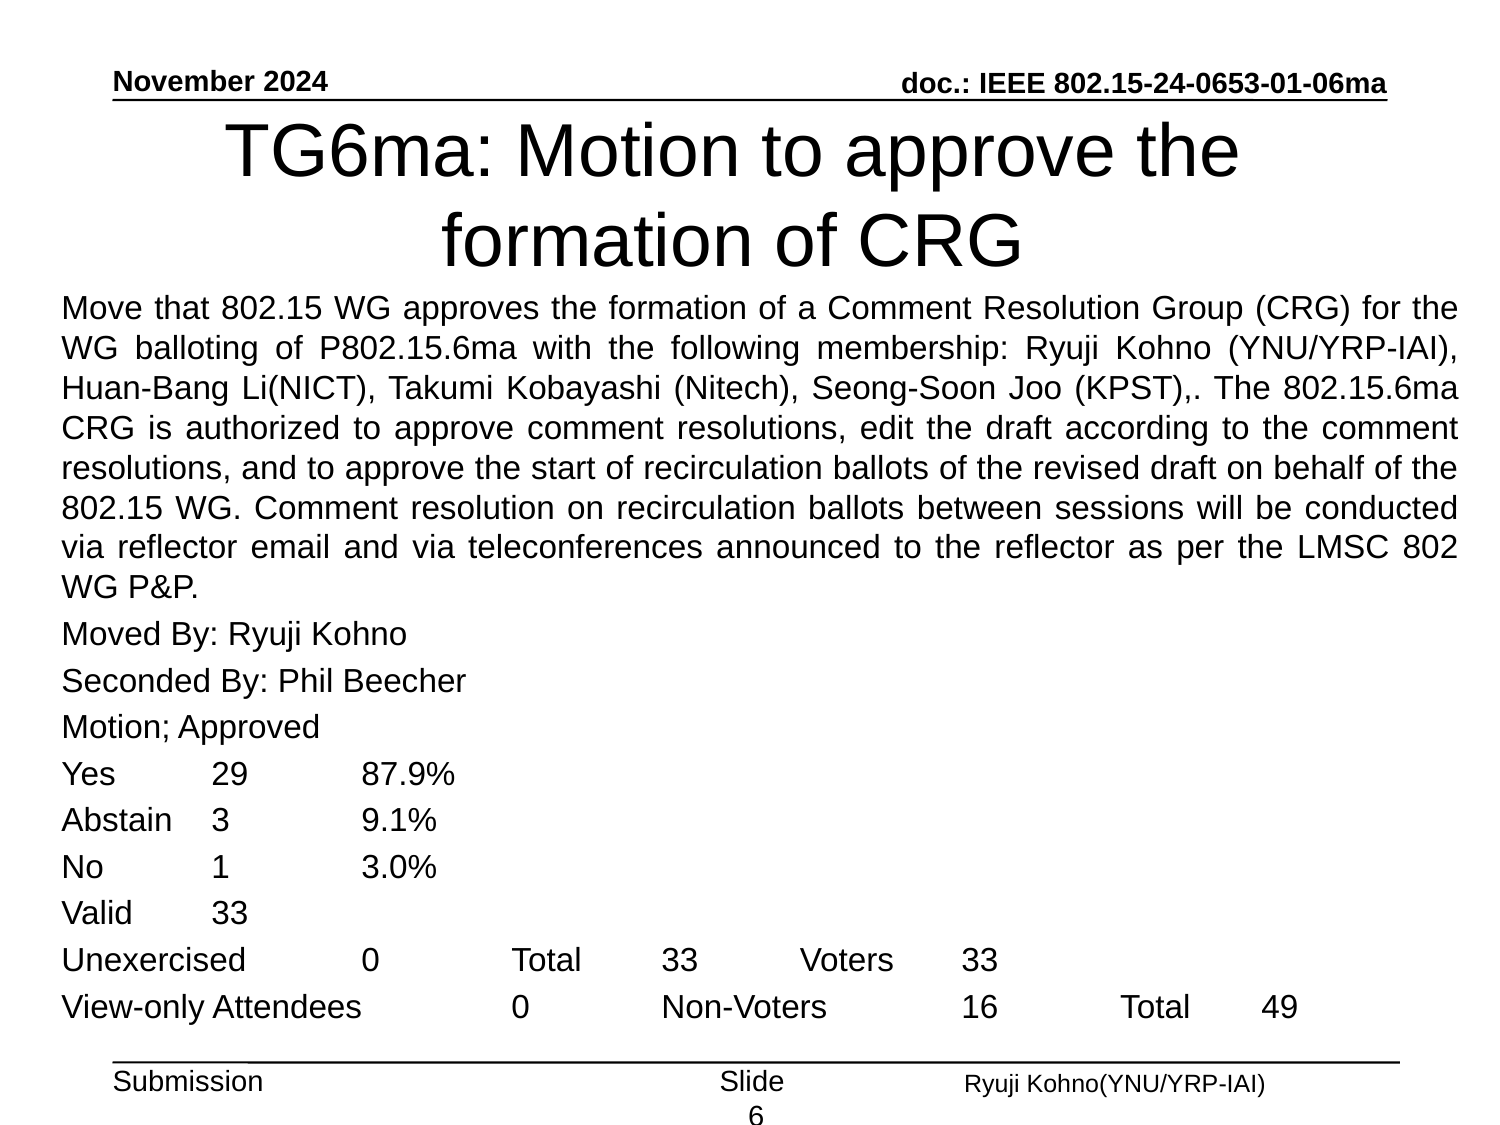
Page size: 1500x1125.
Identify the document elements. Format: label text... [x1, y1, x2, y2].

slide_number Slide 6 [712, 1062, 800, 1093]
title TG6ma: Motion to approve the formation of CRG [95, 118, 1371, 266]
list Move that 802.15 WG approves the formation of a Comment Resolution Group (CRG) for the WG balloting of P802.15.6ma with the following membership: Ryuji Kohno (YNU/YRP-IAI), Huan-Bang Li(NICT), Takumi Kobayashi (Nitech), Seong-Soon Joo (KPST),. The 802.15.6ma CRG is authorized to approve comment resolutions, edit the draft according to the comment resolutions, and to approve the start of recirculation ballots of the revised draft on behalf of the 802.15 WG. Comment resolution on recirculation ballots between sessions will be conducted via reflector email and via teleconferences announced to the reflector as per the LMSC 802 WG P&P. Moved By: Ryuji Kohno Seconded By: Phil Beecher Motion; Approved Yes 29 87.9% Abstain 3 9.1% No 1 3.0% Valid 33 Unexercised 0 Total 33 Voters 33 View-only Attendees 0 Non-Voters 16 Total 49 [46, 278, 1476, 1054]
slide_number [112, 62, 375, 98]
